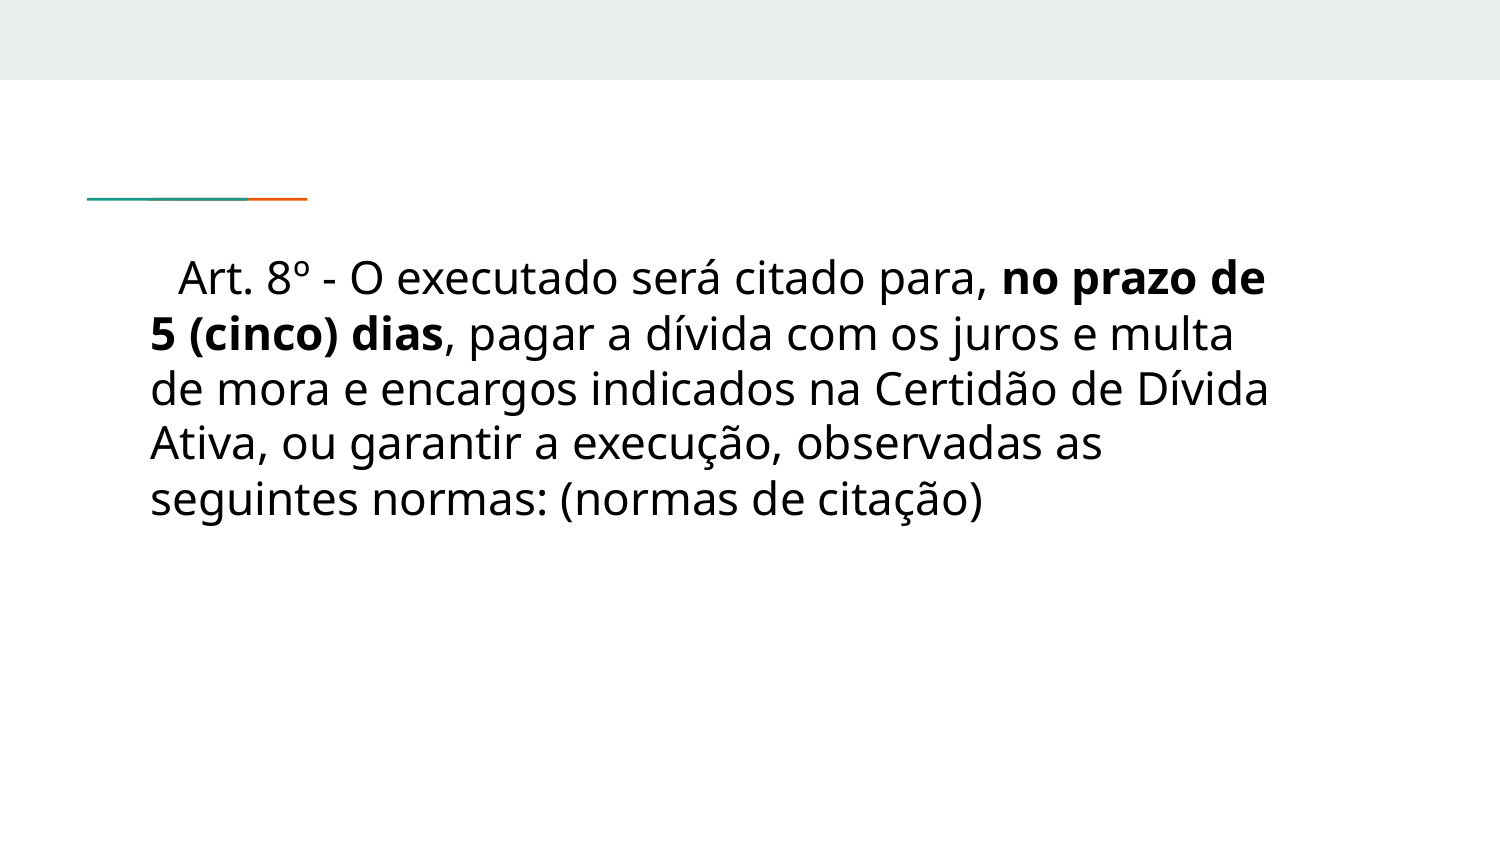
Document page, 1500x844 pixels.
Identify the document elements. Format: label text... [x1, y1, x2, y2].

list Art. 8º - O executado será citado para, no prazo de 5 (cinco) dias, pagar a dívida com os juros e multa de mora e encargos indicados na Certidão de Dívida Ativa, ou garantir a execução, observadas as seguintes normas: (normas de citação) [135, 141, 1293, 632]
